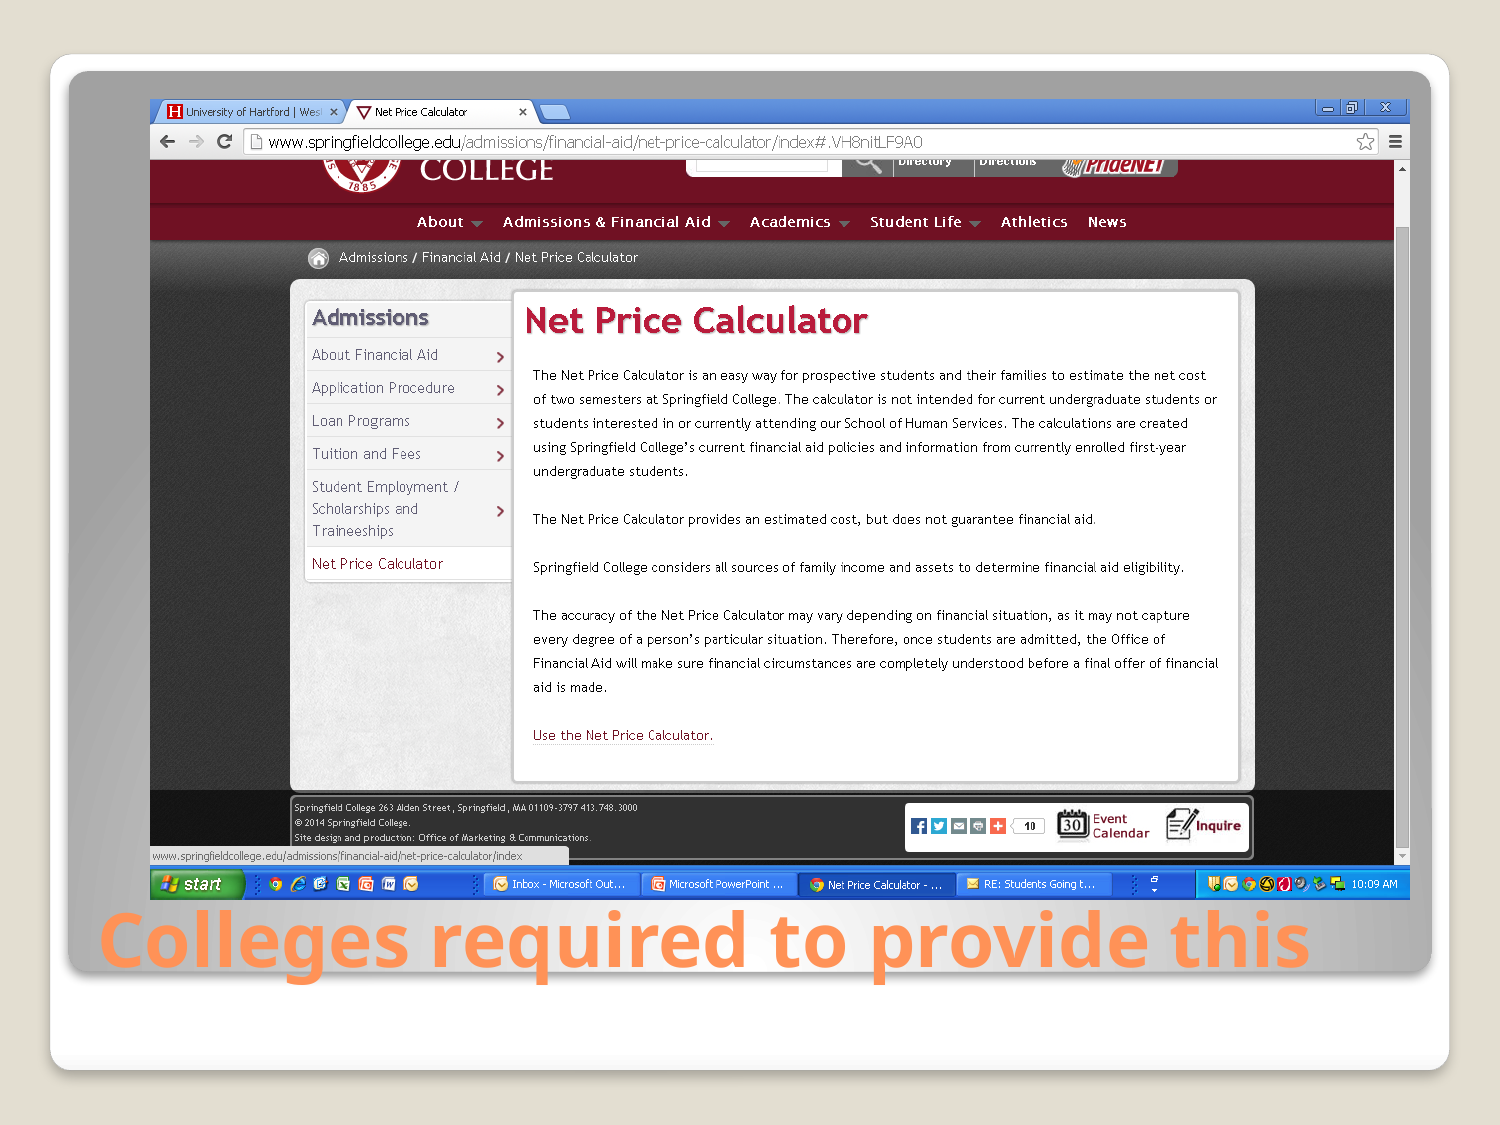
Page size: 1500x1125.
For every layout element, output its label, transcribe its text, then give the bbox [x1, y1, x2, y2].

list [149, 99, 1410, 900]
title Colleges required to provide this [82, 817, 1425, 990]
